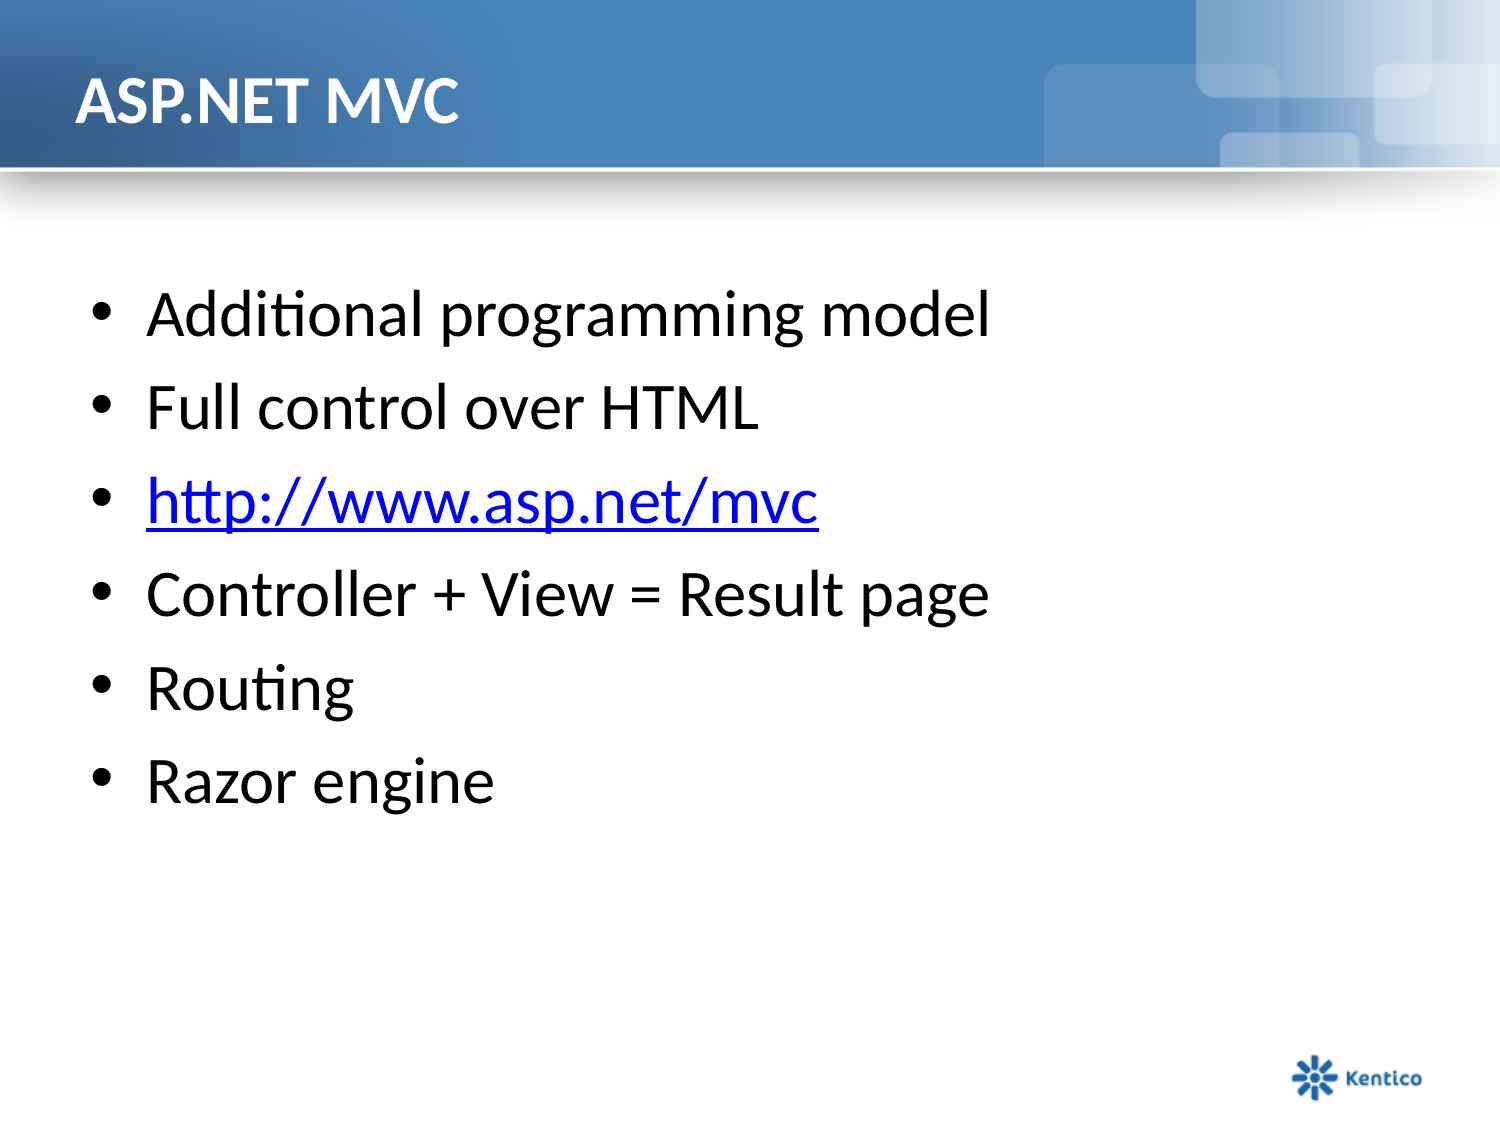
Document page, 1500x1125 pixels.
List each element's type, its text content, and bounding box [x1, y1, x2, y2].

title ASP.NET MVC [75, 54, 1425, 149]
list Additional programming model Full control over HTML http://www.asp.net/mvc Controller + View = Result page Routing Razor engine [75, 262, 1425, 1005]
picture [0, 0, 1500, 1125]
